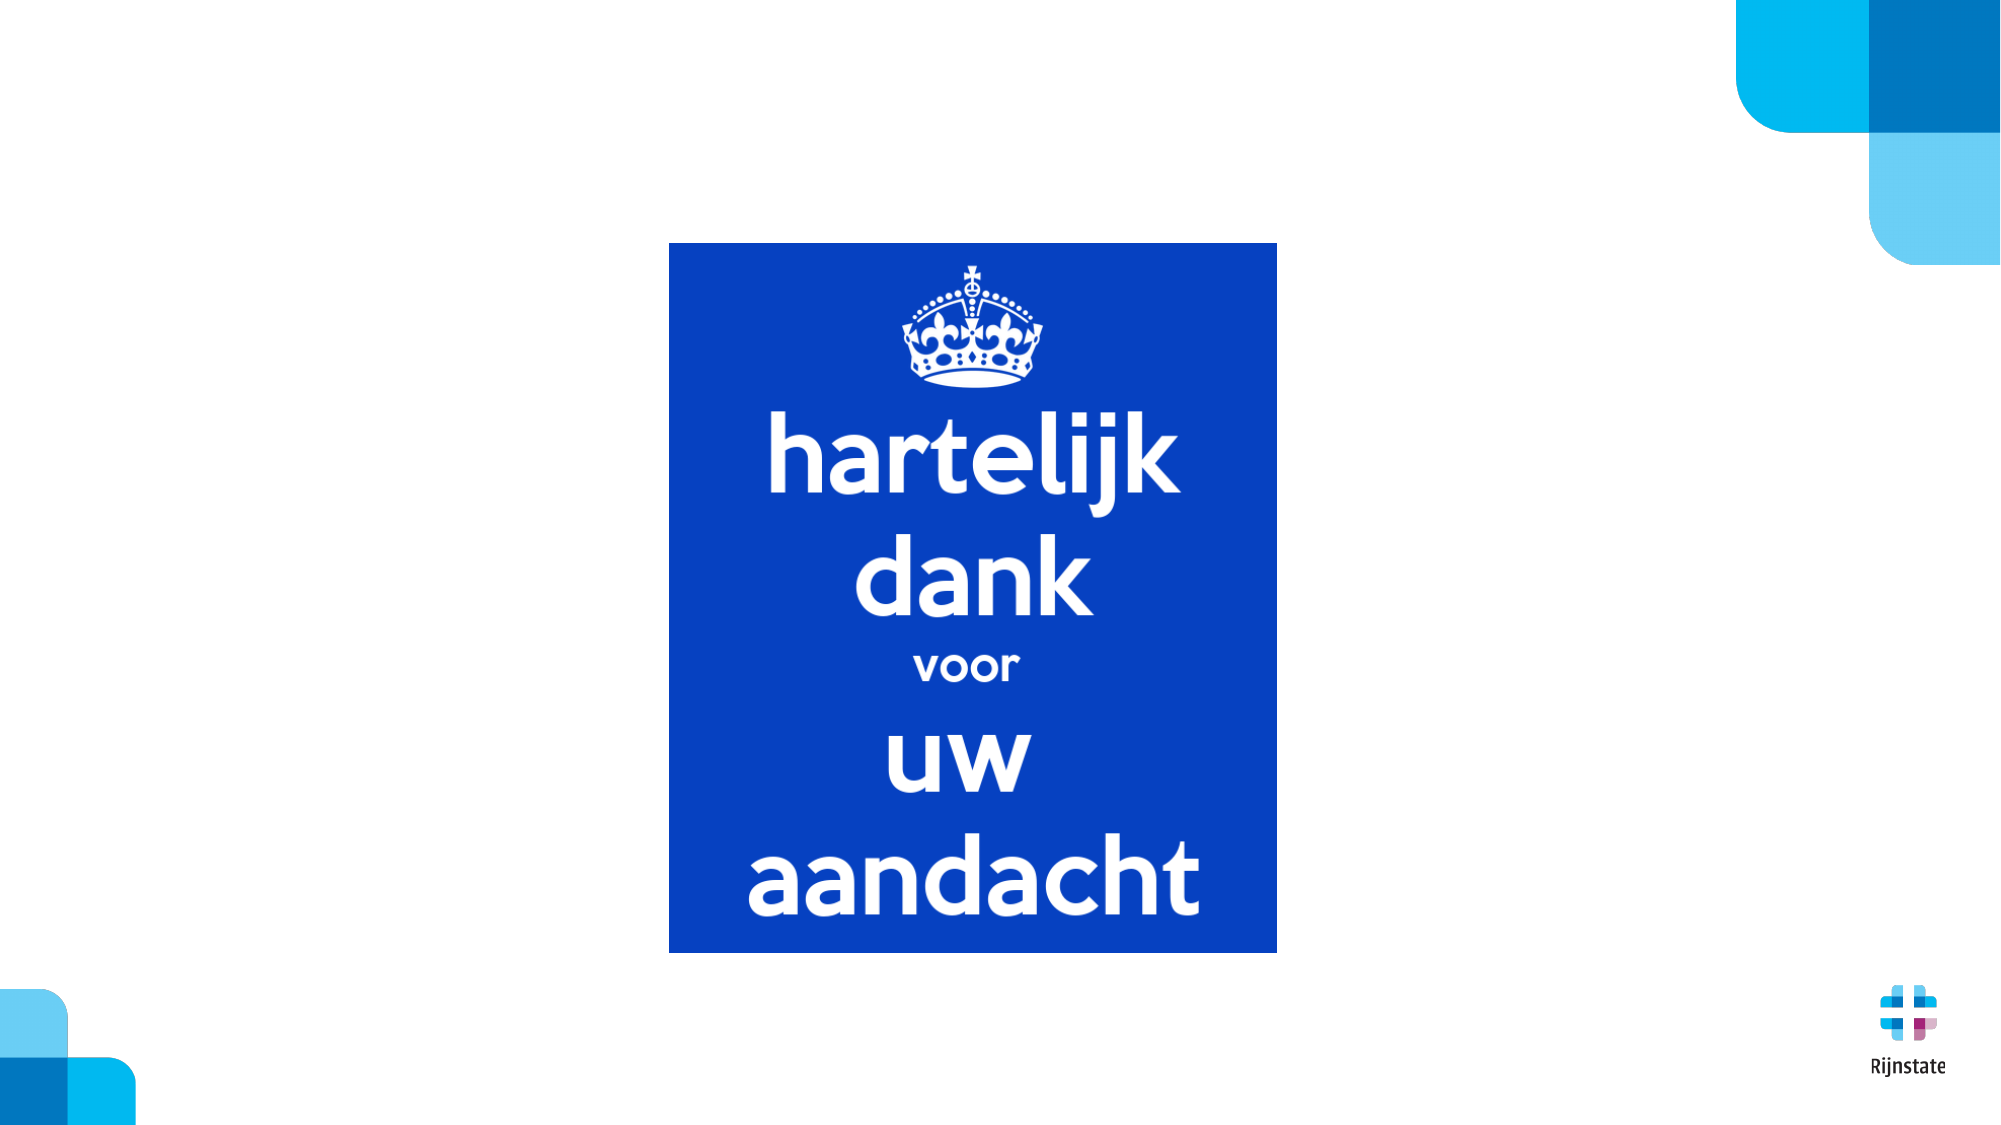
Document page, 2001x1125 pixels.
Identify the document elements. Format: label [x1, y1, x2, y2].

picture [669, 243, 1277, 953]
